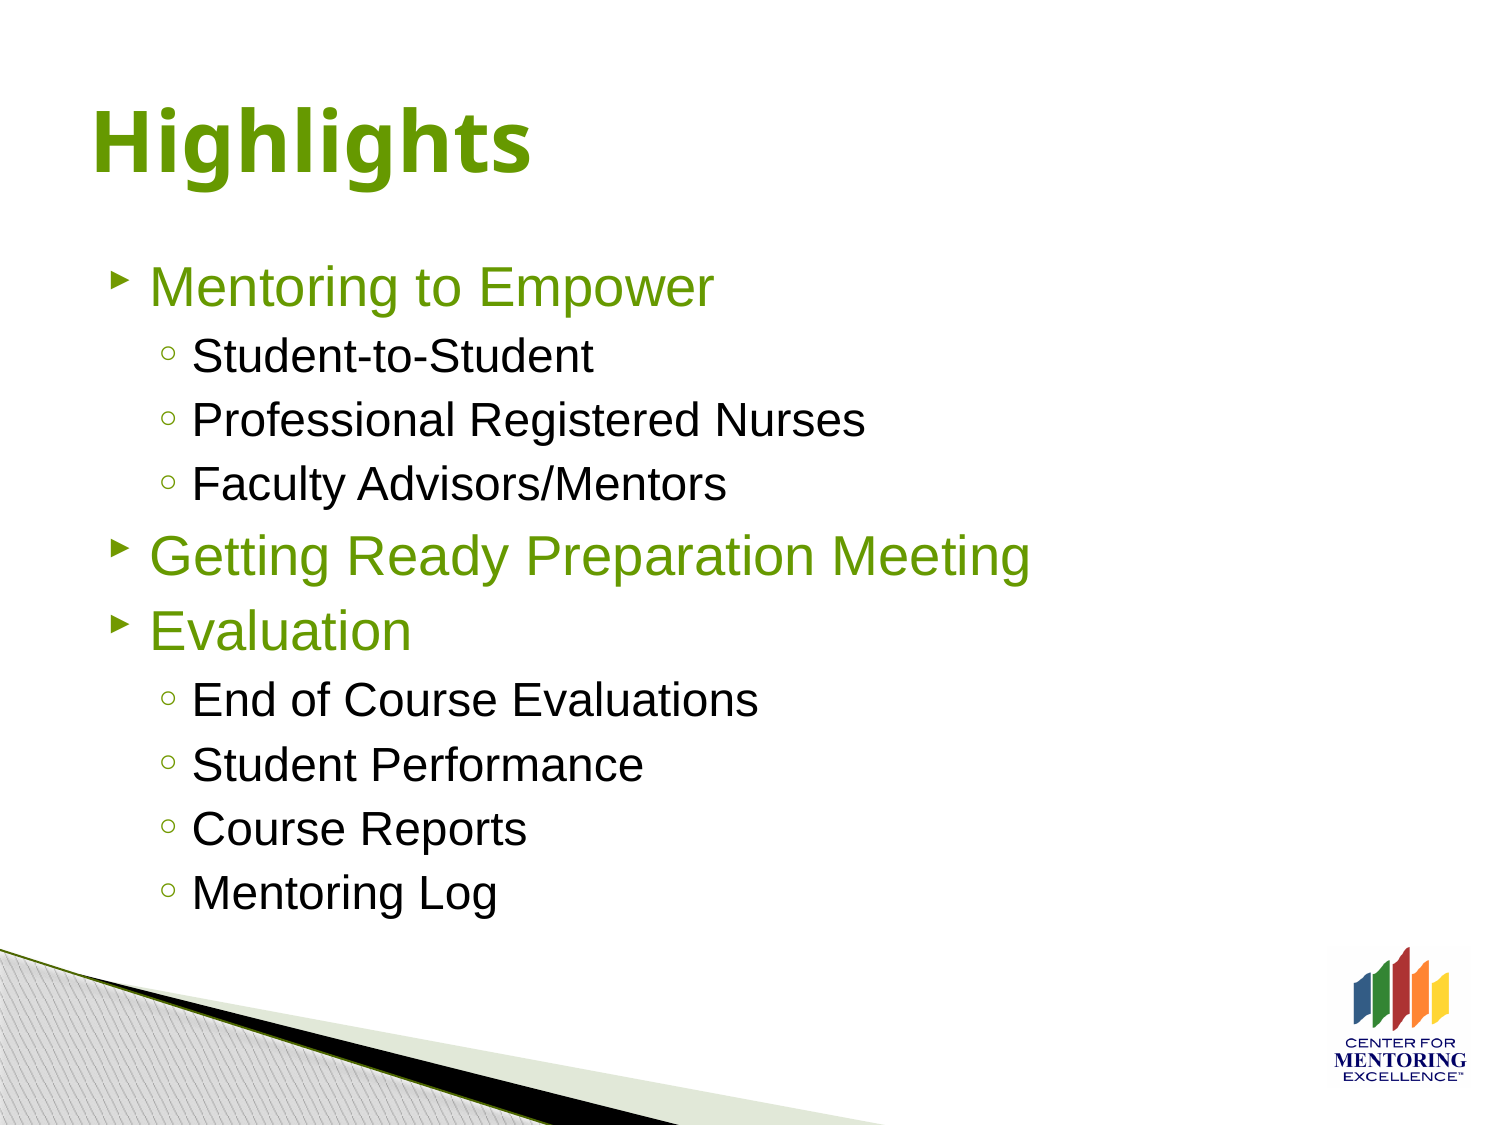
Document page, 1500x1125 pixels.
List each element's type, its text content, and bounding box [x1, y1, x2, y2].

list Mentoring to Empower Student-to-Student Professional Registered Nurses Faculty Advisors/Mentors Getting Ready Preparation Meeting Evaluation End of Course Evaluations Student Performance Course Reports Mentoring Log [75, 243, 1425, 986]
title Highlights [75, 45, 1425, 233]
picture [1327, 946, 1471, 1088]
